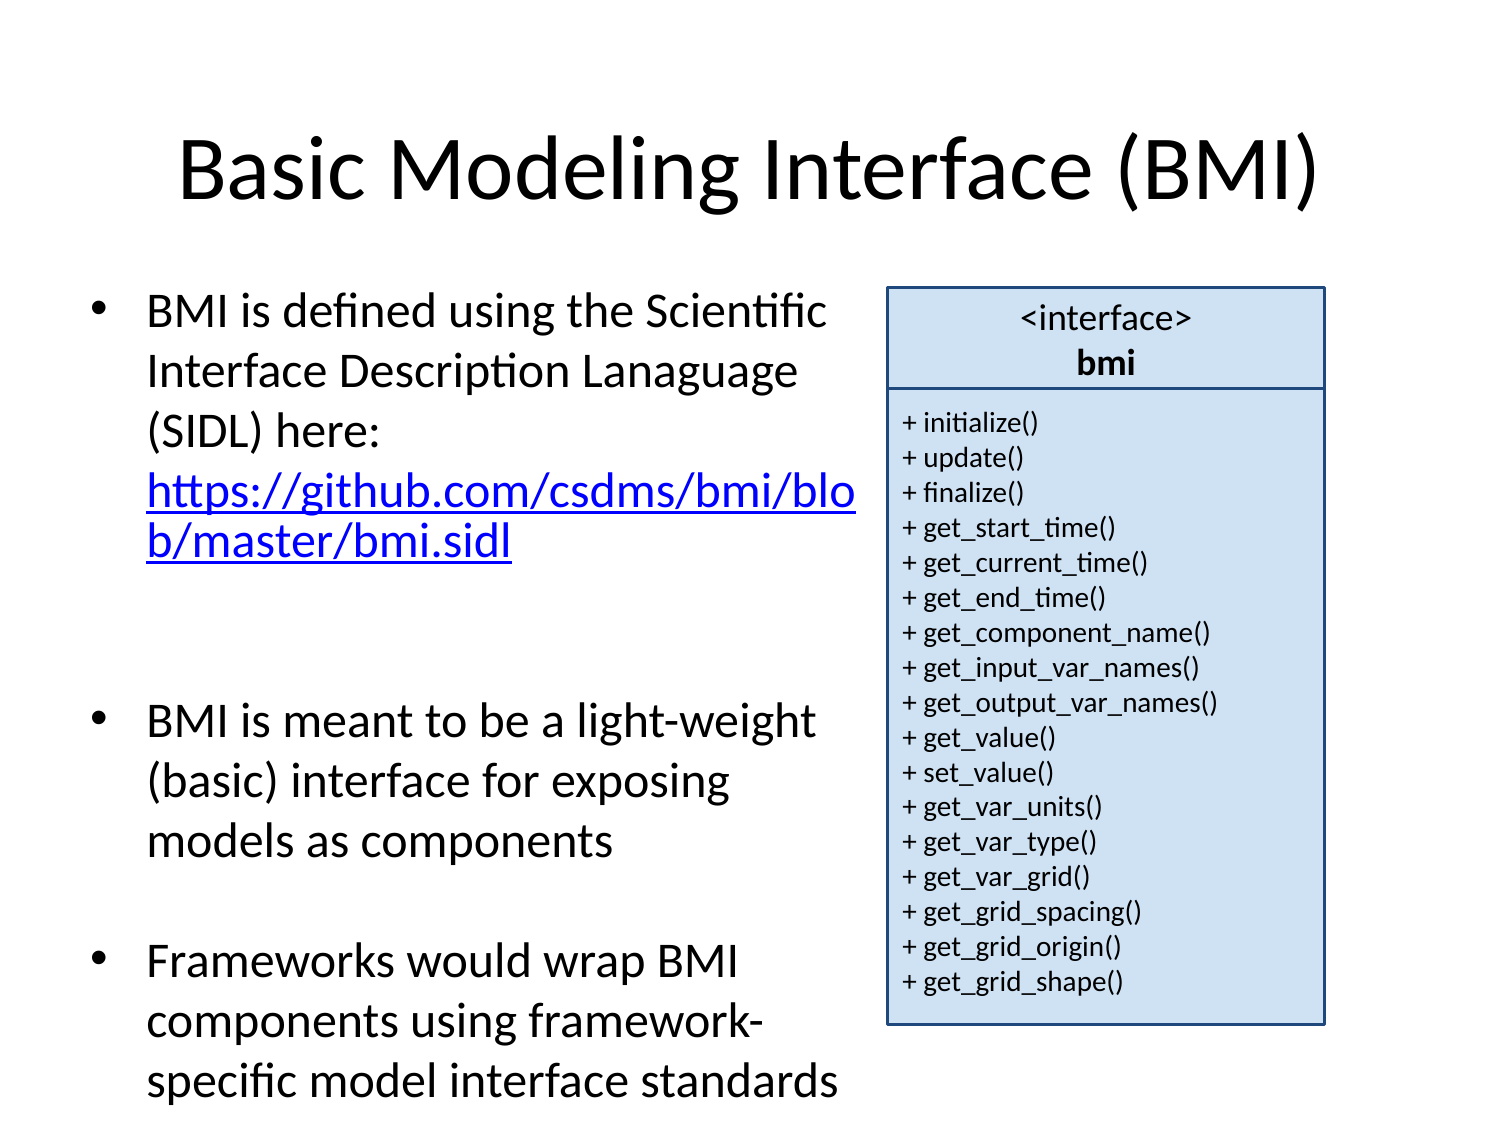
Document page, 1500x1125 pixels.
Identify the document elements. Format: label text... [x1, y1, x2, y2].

text_box <interface> bmi [887, 287, 1325, 388]
text_box + initialize() + update() + finalize() + get_start_time() + get_current_time() + get_end_time() + get_component_name() + get_input_var_names() + get_output_var_names() + get_value() + set_value() + get_var_units() + get_var_type() + get_var_grid() + get_grid_spacing() + get_grid_origin() + get_grid_shape() [887, 388, 1325, 1025]
title Basic Modeling Interface (BMI) [75, 45, 1425, 233]
list BMI is defined using the Scientific Interface Description Lanaguage (SIDL) here: https://github.com/csdms/bmi/blob/master/bmi.sidl BMI is meant to be a light-weight (basic) interface for exposing models as components Frameworks would wrap BMI components using framework-specific model interface standards [75, 262, 875, 1078]
